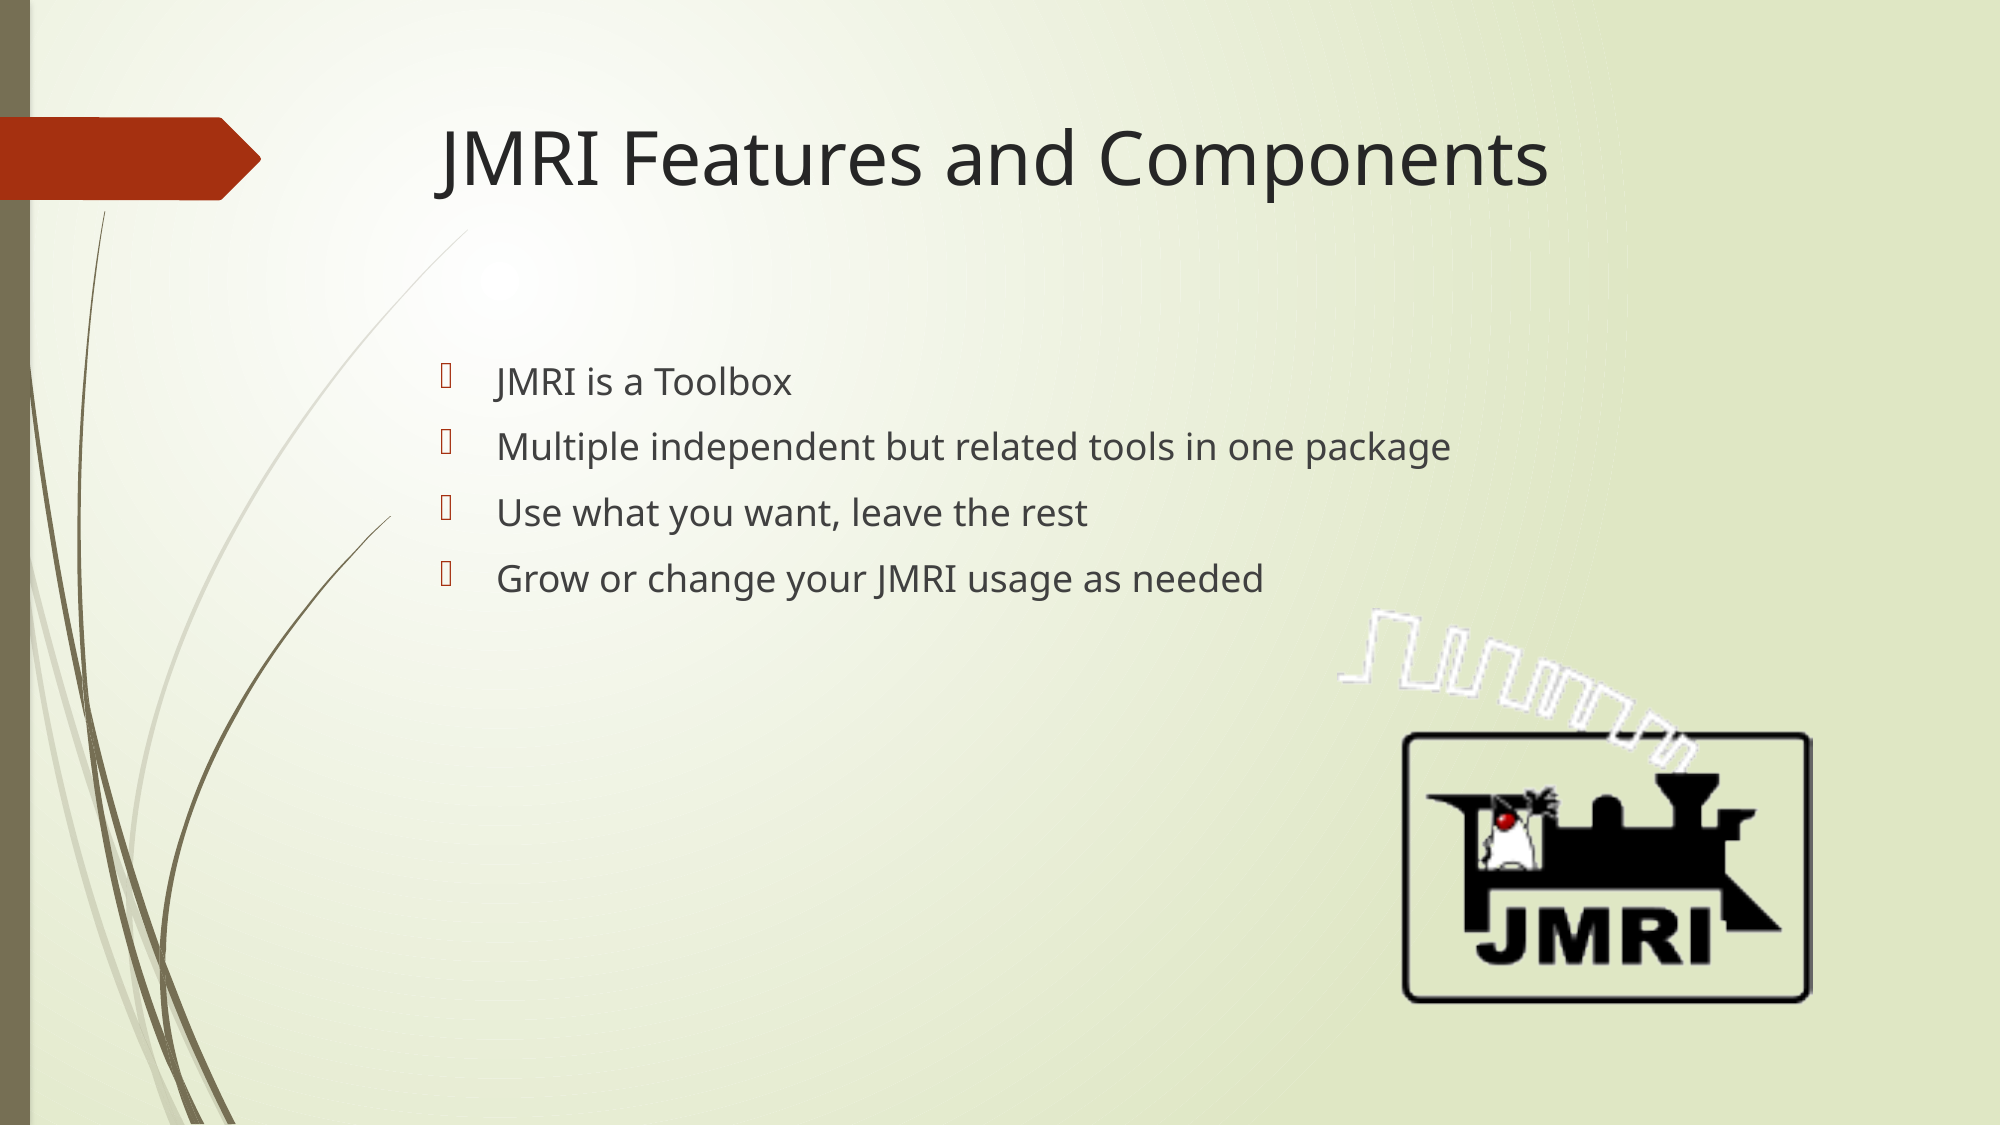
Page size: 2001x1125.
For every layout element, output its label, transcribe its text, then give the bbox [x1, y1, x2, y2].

list JMRI is a Toolbox Multiple independent but related tools in one package Use what you want, leave the rest Grow or change your JMRI usage as needed [424, 350, 1888, 970]
title JMRI Features and Components [425, 102, 1888, 313]
picture [1337, 608, 1814, 1008]
